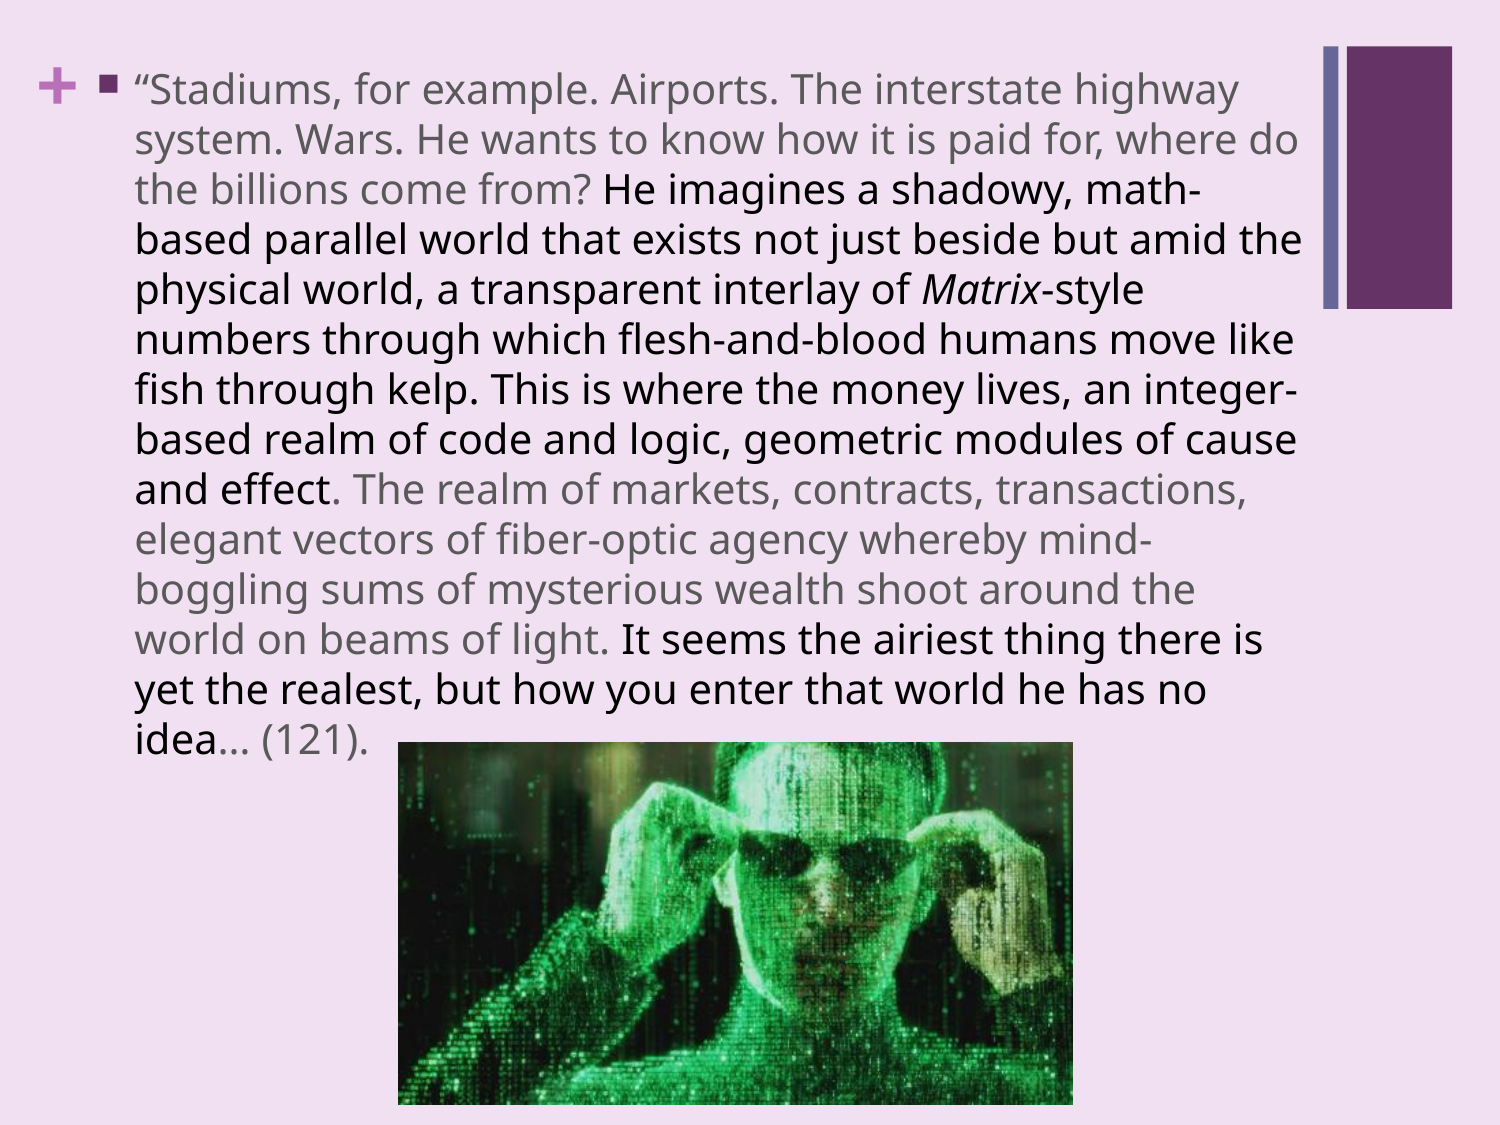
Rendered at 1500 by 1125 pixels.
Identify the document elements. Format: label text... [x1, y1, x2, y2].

list “Stadiums, for example. Airports. The interstate highway system. Wars. He wants to know how it is paid for, where do the billions come from? He imagines a shadowy, math-based parallel world that exists not just beside but amid the physical world, a transparent interlay of Matrix-style numbers through which flesh-and-blood humans move like fish through kelp. This is where the money lives, an integer-based realm of code and logic, geometric modules of cause and effect. The realm of markets, contracts, transactions, elegant vectors of fiber-optic agency whereby mind-boggling sums of mysterious wealth shoot around the world on beams of light. It seems the airiest thing there is yet the realest, but how you enter that world he has no idea… (121). [81, 55, 1322, 1005]
picture [398, 742, 1073, 1105]
